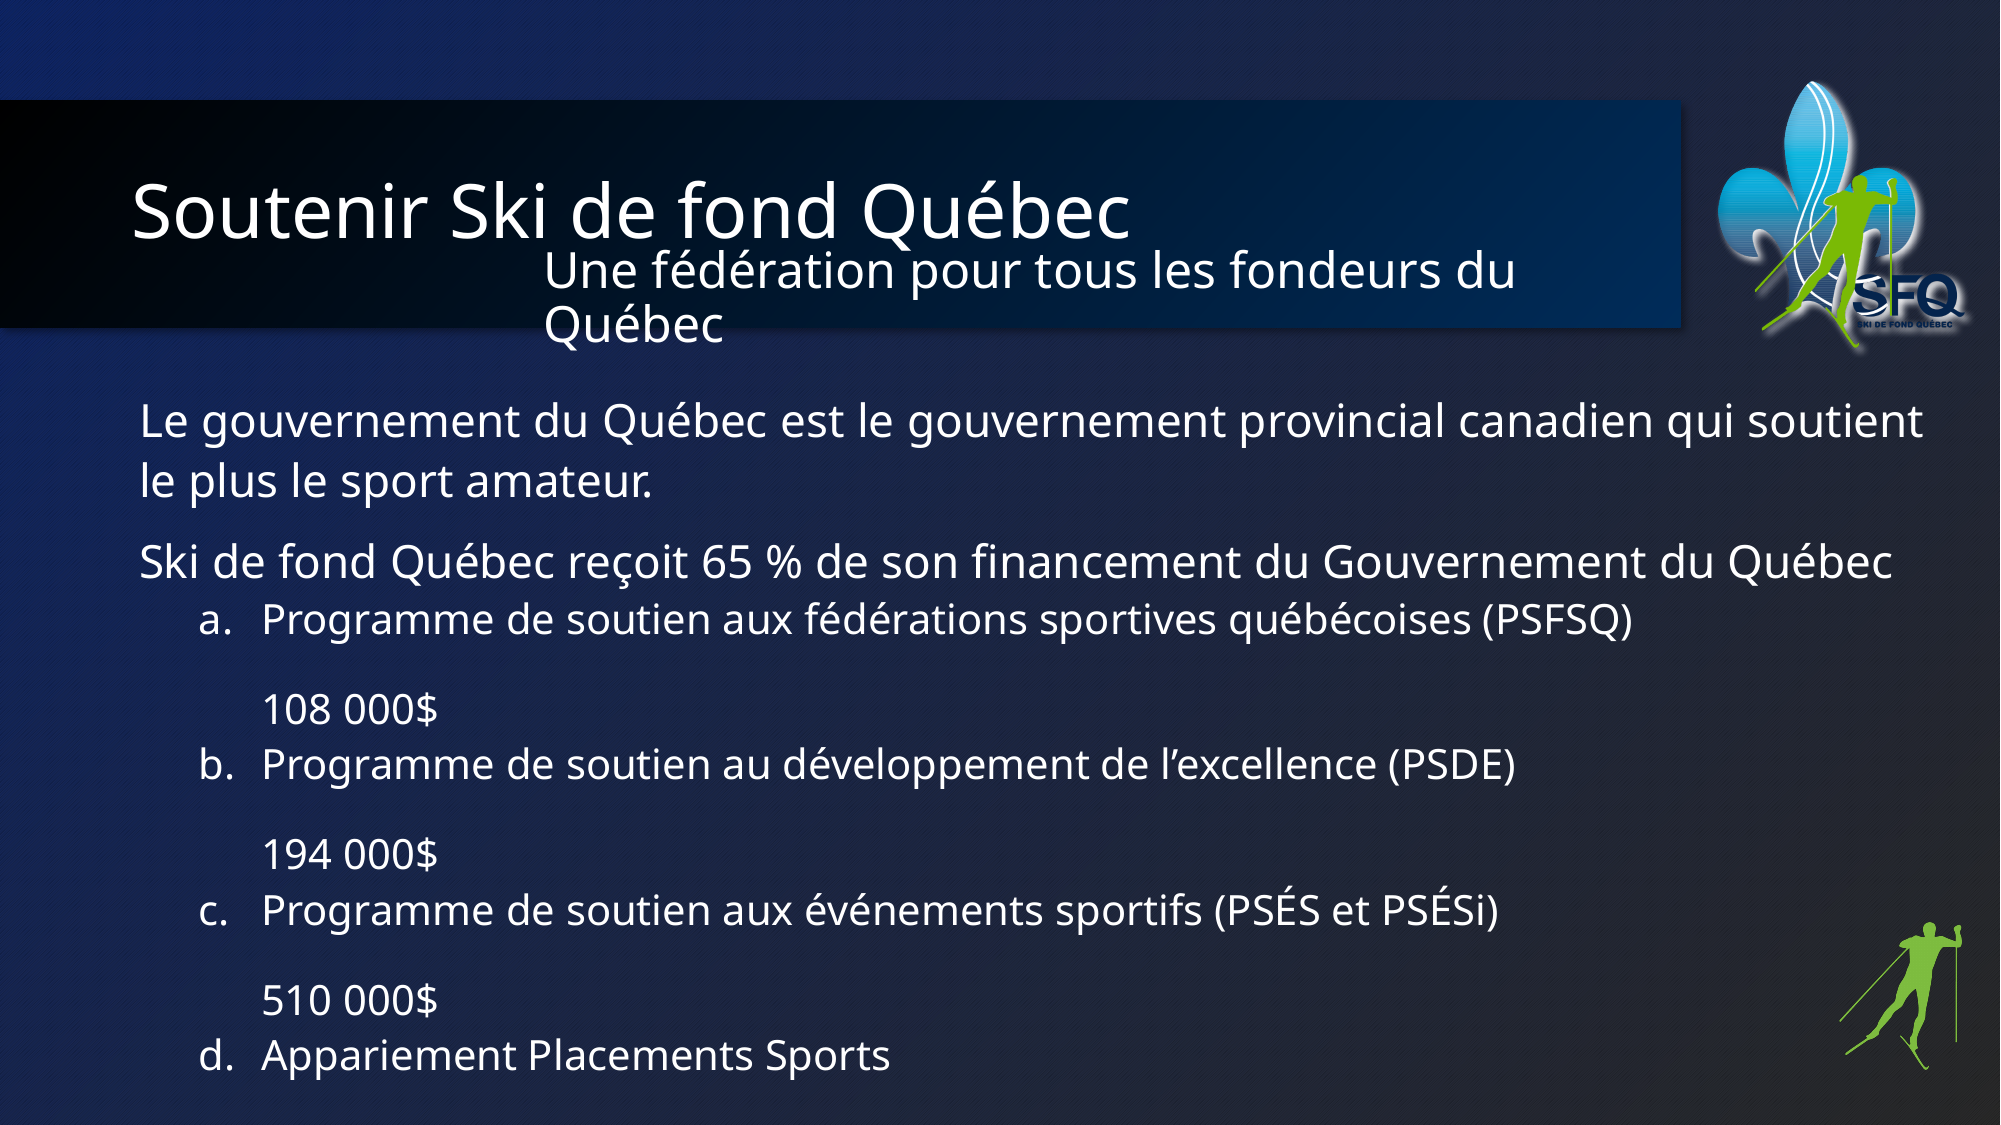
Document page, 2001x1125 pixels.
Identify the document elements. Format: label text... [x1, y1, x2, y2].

picture [1717, 81, 1965, 348]
text_box Le gouvernement du Québec est le gouvernement provincial canadien qui soutient le plus le sport amateur. Ski de fond Québec reçoit 65 % de son financement du Gouvernement du Québec Programme de soutien aux fédérations sportives québécoises (PSFSQ) 108 000$ Programme de soutien au développement de l’excellence (PSDE) 194 000$ Programme de soutien aux événements sportifs (PSÉS et PSÉSi) 510 000$ Appariement Placements Sports 54 000$ Institut national du sport du Québec (INS) 49 000$ Tout soutien ou don provenant d’un organisme qui serait qualifié comme étant un organisme public québécois en vertu de la Loi M-30 Ski de fond Québec est considérée un organisme public québécois (Loi M-30) [124, 378, 1941, 1072]
picture [1818, 154, 1823, 174]
text_box Soutenir Ski de fond Québec [0, 100, 1681, 328]
text_box Une fédération pour tous les fondeurs du Québec [528, 250, 1681, 348]
picture [1838, 921, 1963, 1070]
